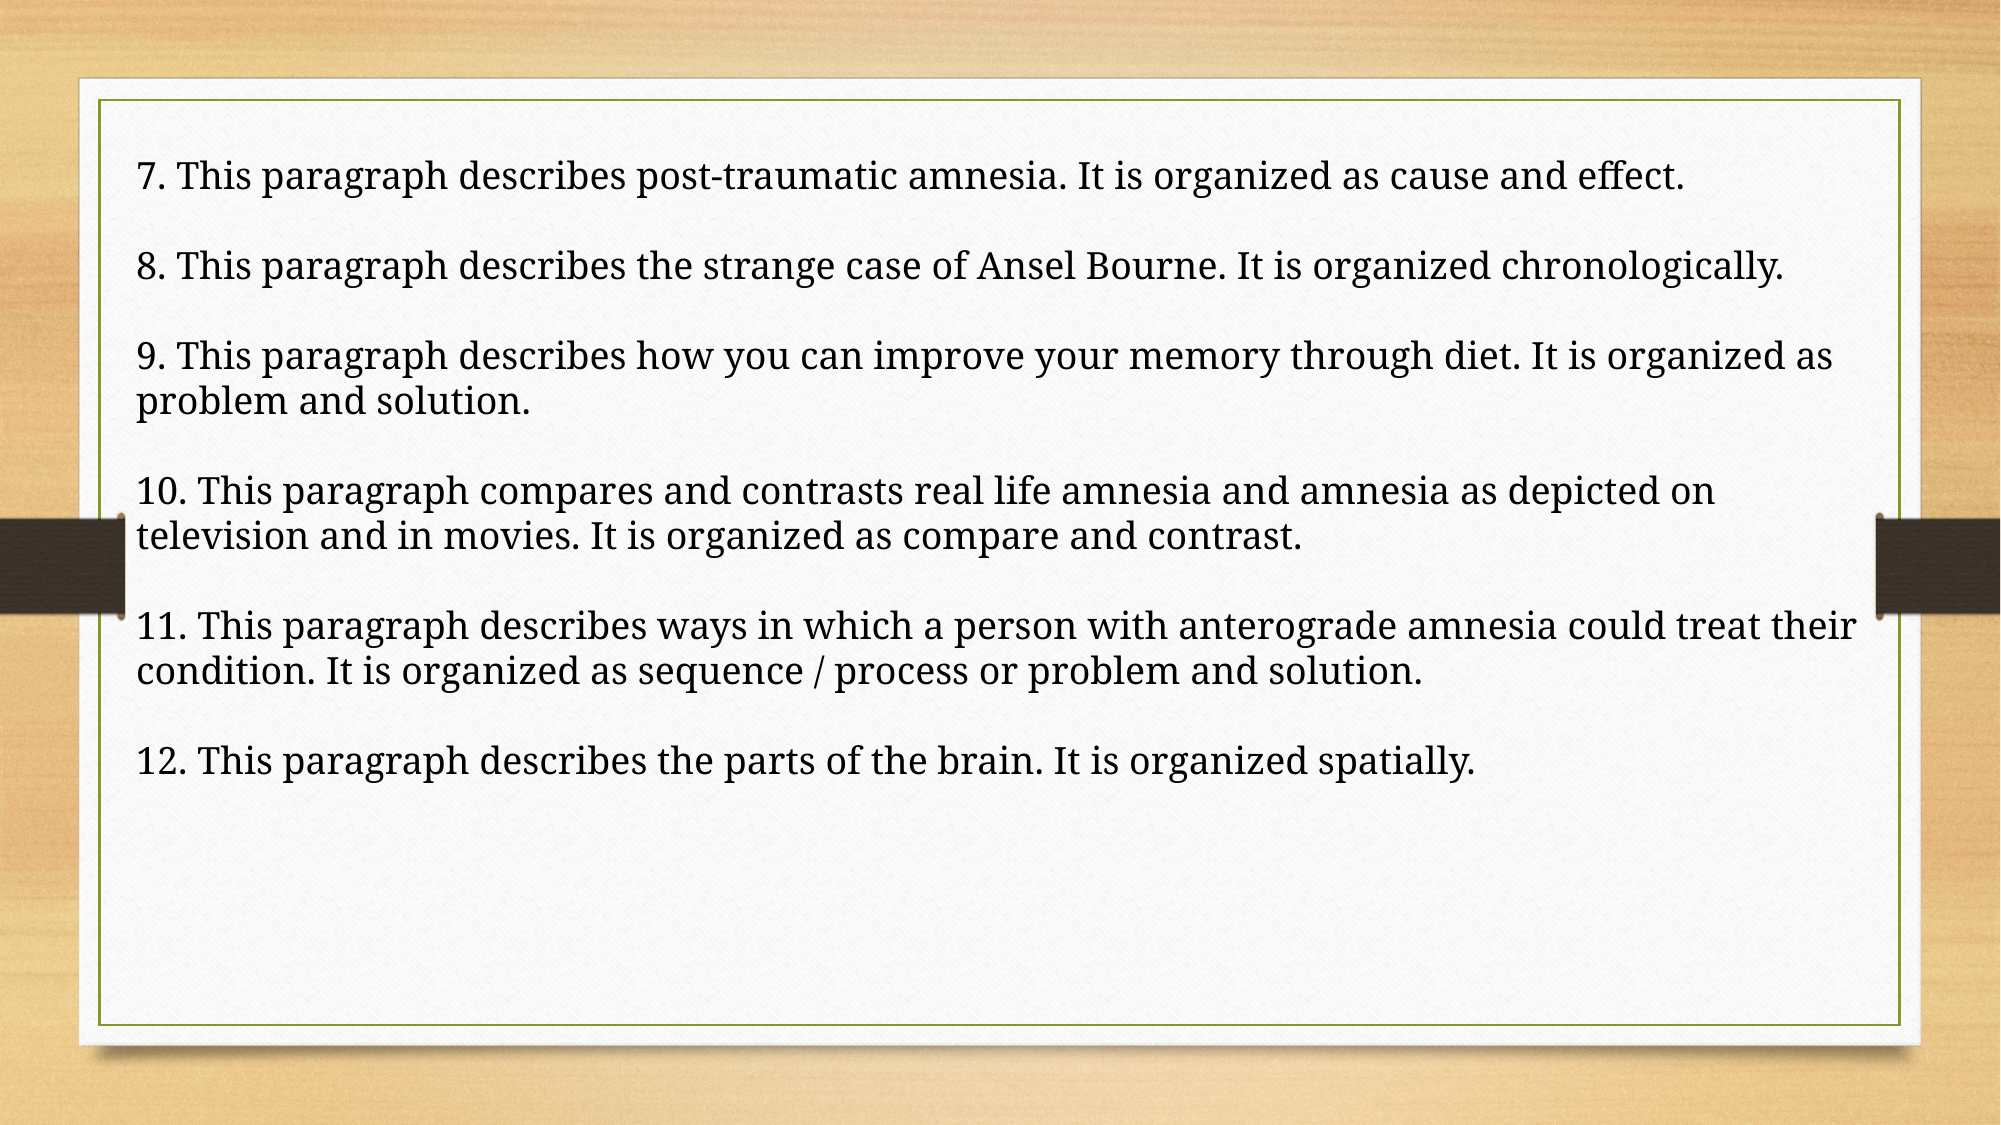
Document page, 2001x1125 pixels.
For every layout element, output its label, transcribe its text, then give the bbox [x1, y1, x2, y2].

picture [0, 0, 2001, 1125]
text_box 7. This paragraph describes post-traumatic amnesia. It is organized as cause and effect. 8. This paragraph describes the strange case of Ansel Bourne. It is organized chronologically. 9. This paragraph describes how you can improve your memory through diet. It is organized as problem and solution. 10. This paragraph compares and contrasts real life amnesia and amnesia as depicted on television and in movies. It is organized as compare and contrast. 11. This paragraph describes ways in which a person with anterograde amnesia could treat their condition. It is organized as sequence / process or problem and solution. 12. This paragraph describes the parts of the brain. It is organized spatially. [121, 144, 1896, 880]
